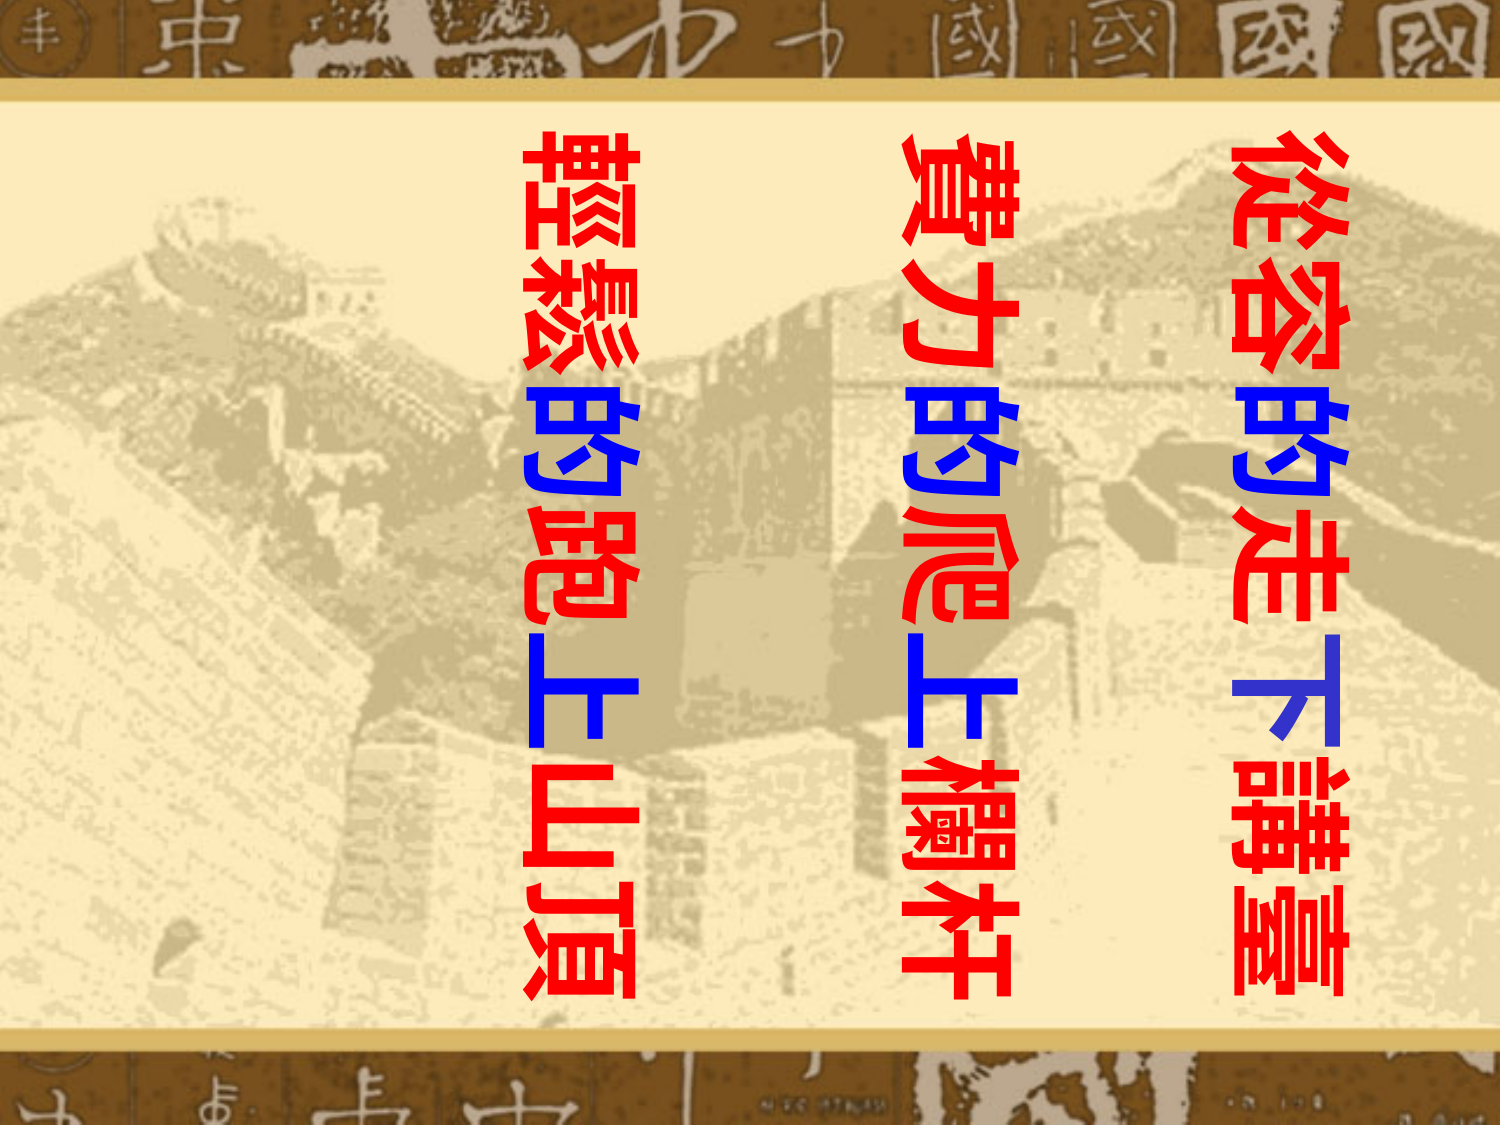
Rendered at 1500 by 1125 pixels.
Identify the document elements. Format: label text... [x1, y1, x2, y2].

picture [0, 0, 1500, 1125]
text_box 從容的走下講臺 [1174, 113, 1376, 1024]
text_box 輕鬆的跑上山頂 [466, 113, 668, 1024]
text_box 費力的爬上欄杆 [844, 113, 1046, 1024]
